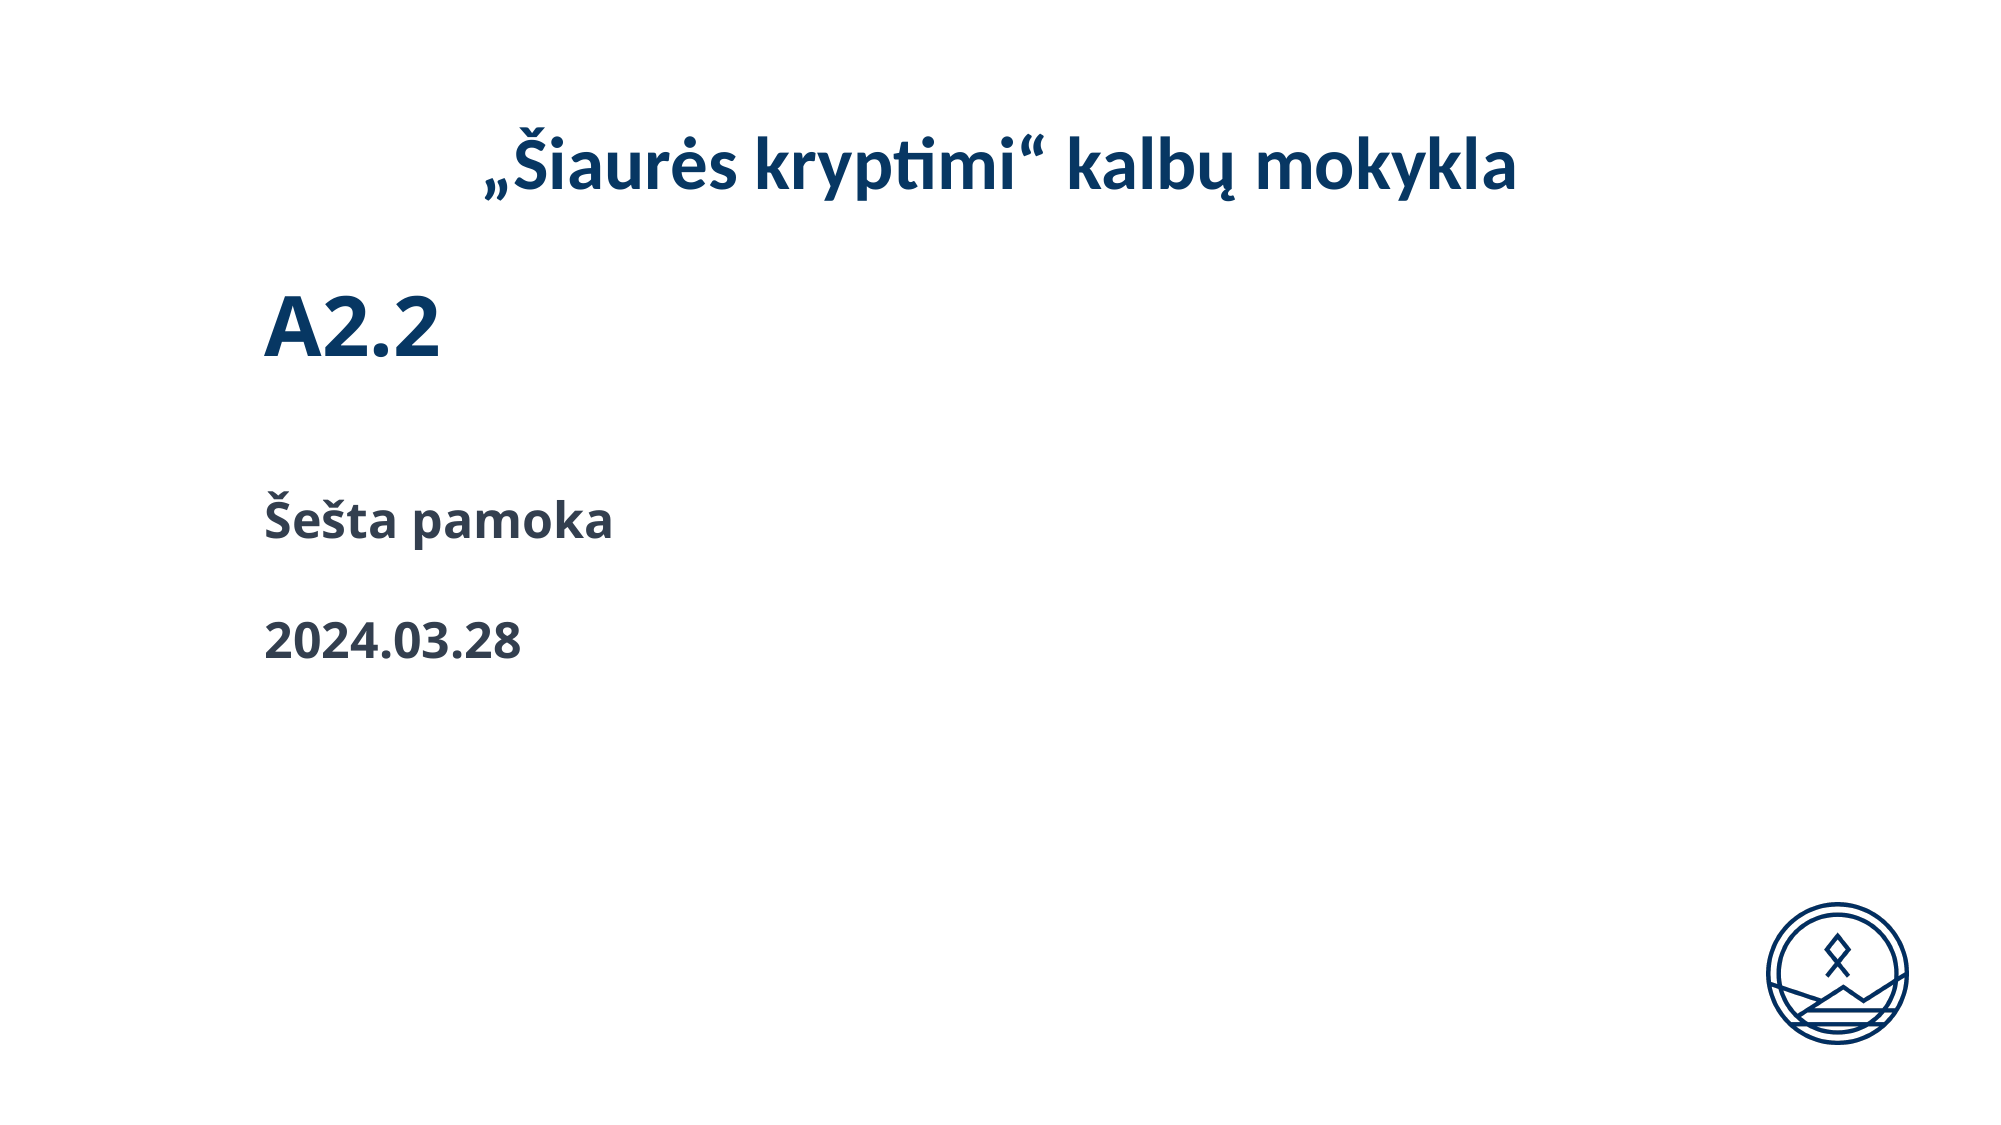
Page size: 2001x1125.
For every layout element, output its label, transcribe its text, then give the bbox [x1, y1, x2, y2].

subtitle A2.2 Šešta pamoka 2024.03.28 [249, 266, 1750, 863]
title „Šiaurės kryptimi“ kalbų mokykla [249, 108, 1750, 213]
picture [1765, 902, 1909, 1045]
